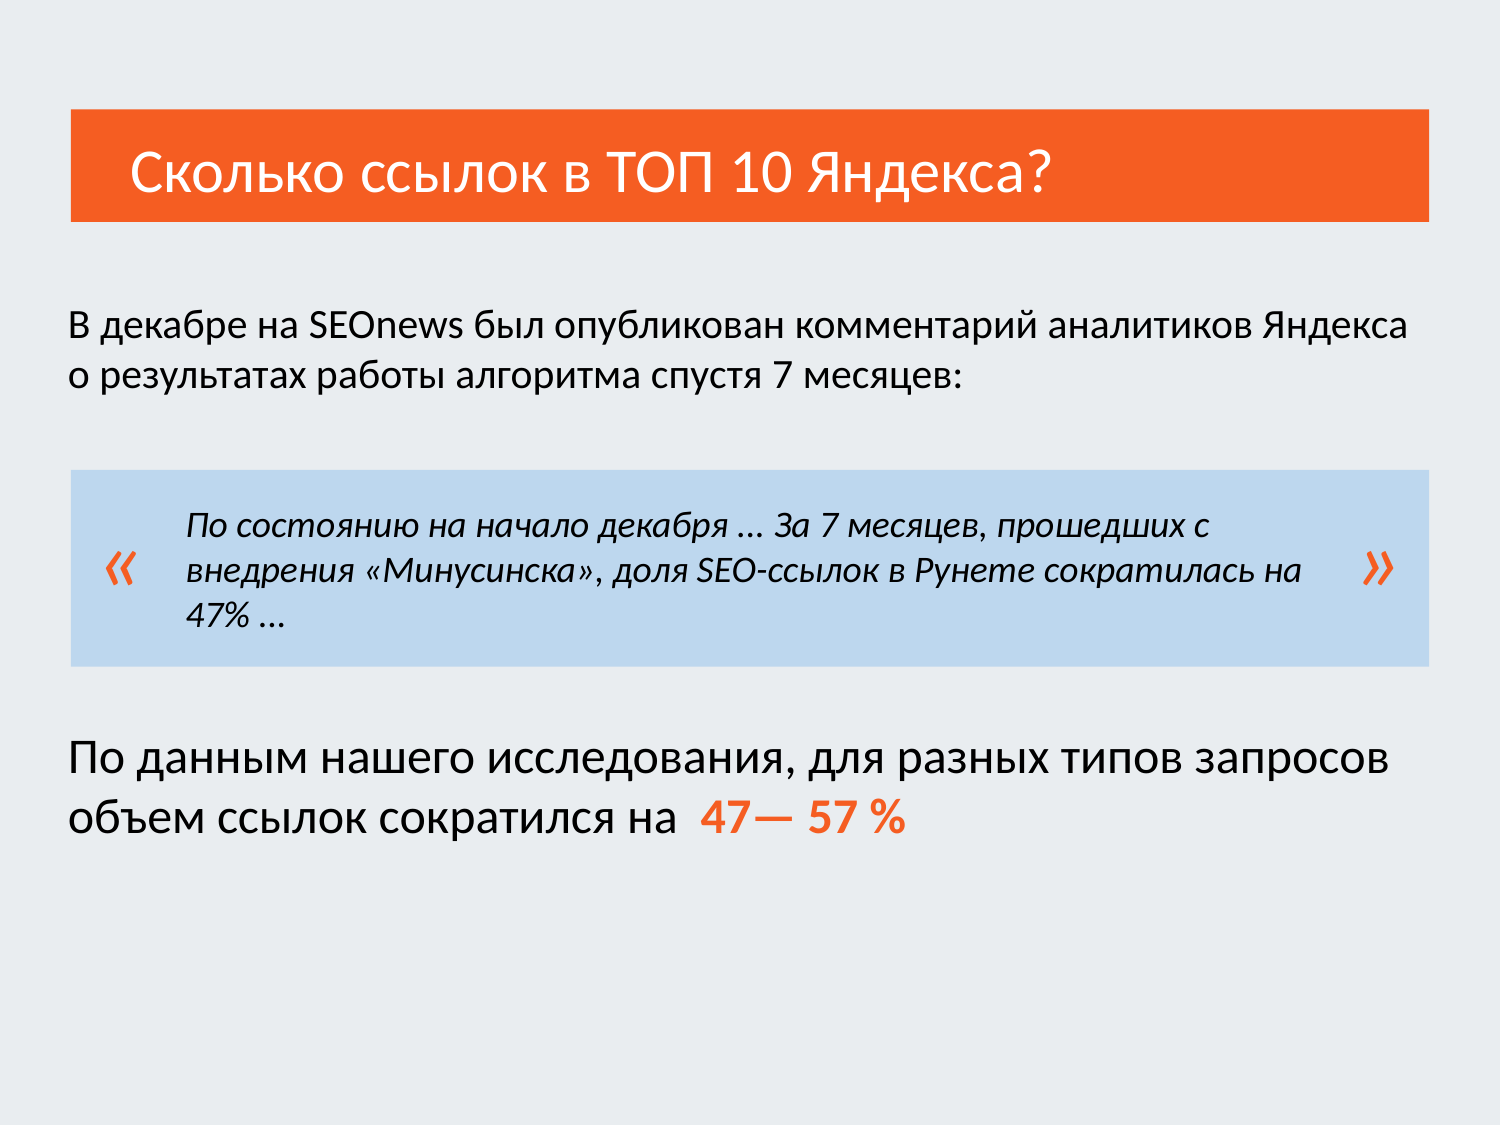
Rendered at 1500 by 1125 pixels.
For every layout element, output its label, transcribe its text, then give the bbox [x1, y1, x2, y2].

text_box [70, 469, 1430, 668]
text_box [0, 0, 1500, 1125]
text_box По данным нашего исследования, для разных типов запросов объем ссылок сократился на 47— 57 % [53, 716, 1430, 852]
text_box В декабре на SEOnews был опубликован комментарий аналитиков Яндекса о результатах работы алгоритма спустя 7 месяцев: [53, 289, 1430, 404]
text_box « [82, 492, 155, 618]
text_box Сколько ссылок в ТОП 10 Яндекса? [70, 108, 1430, 223]
text_box По состоянию на начало декабря ... За 7 месяцев, прошедших с внедрения «Минусинска», доля SEO-ссылок в Рунете сократилась на 47% ... [170, 492, 1330, 643]
text_box » [1339, 492, 1412, 618]
